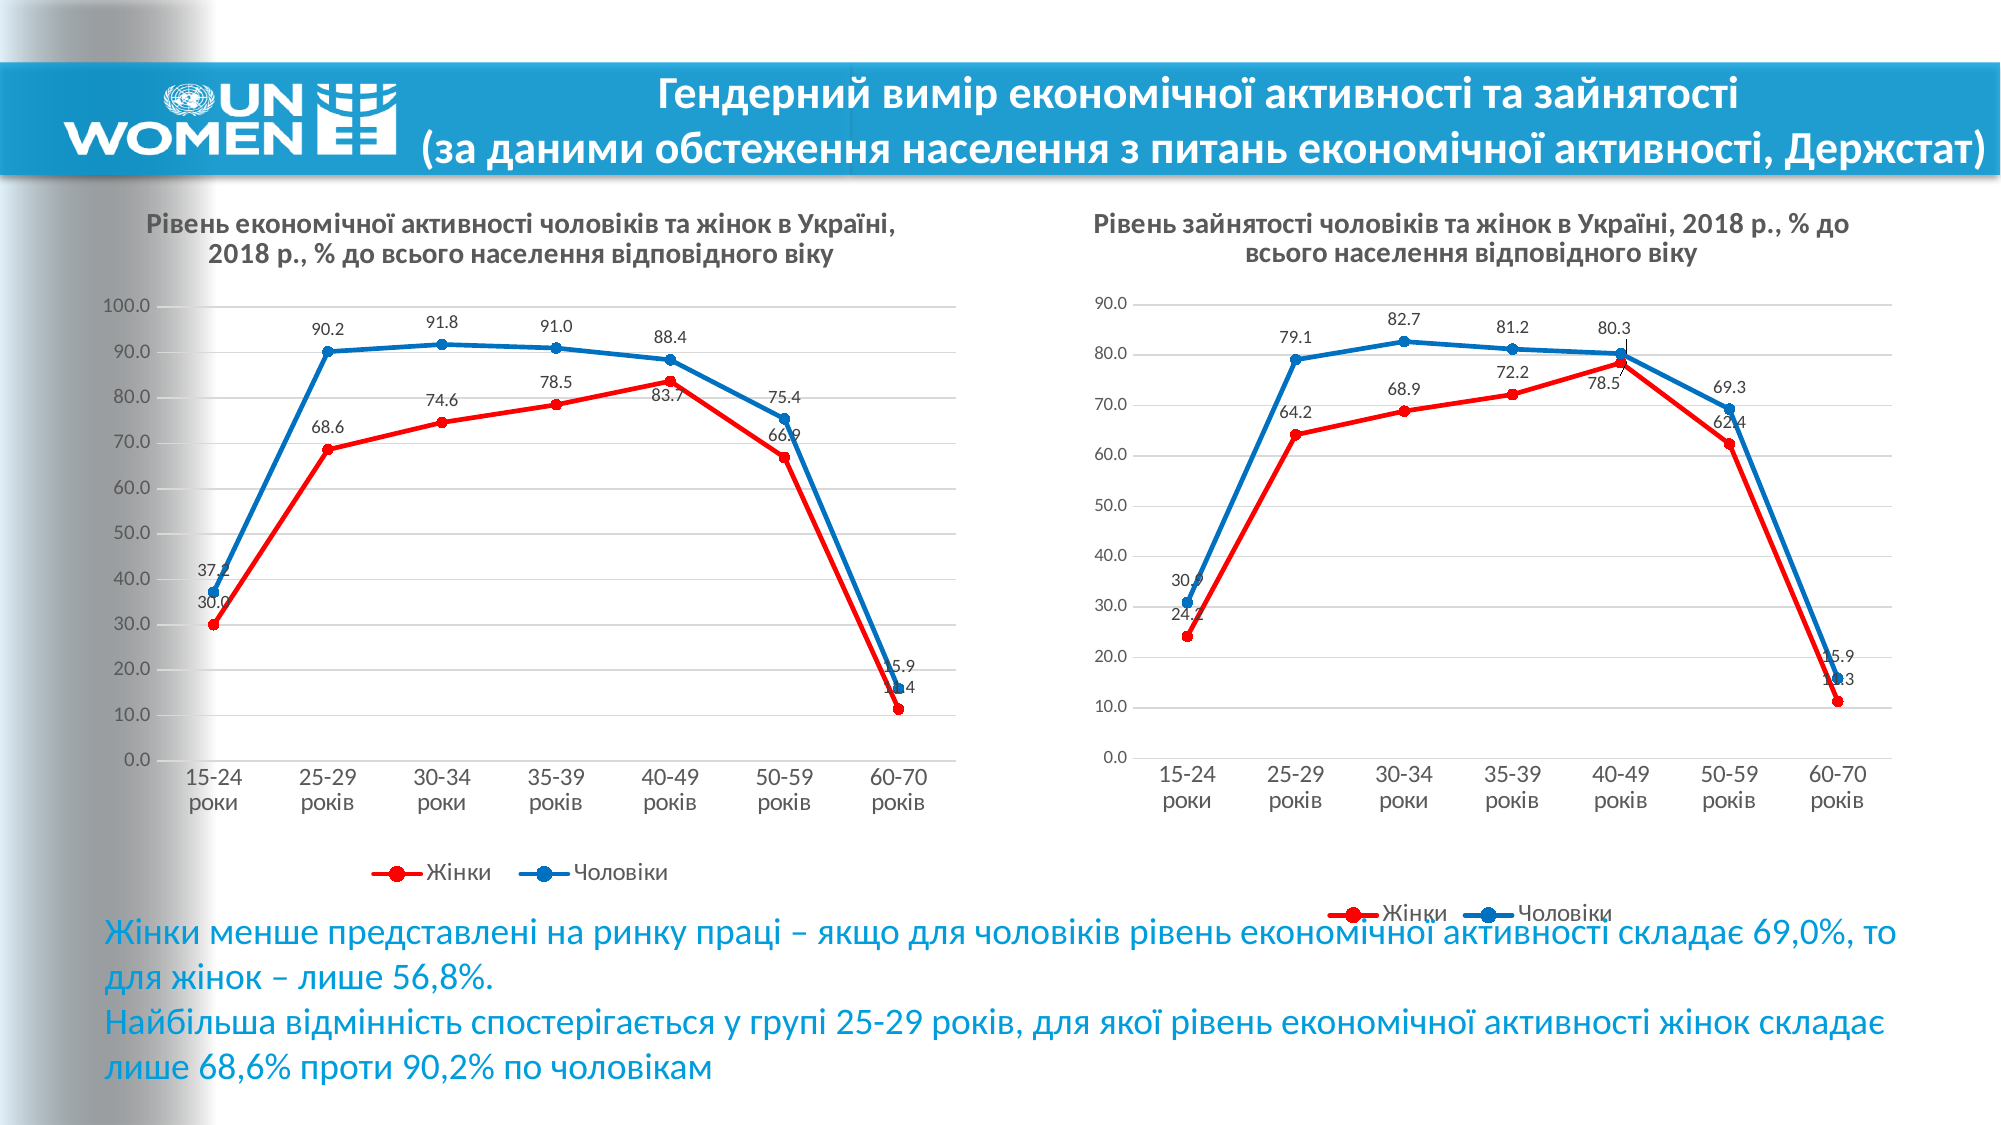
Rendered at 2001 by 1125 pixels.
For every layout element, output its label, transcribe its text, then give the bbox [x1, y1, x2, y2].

picture [58, 80, 367, 163]
title Гендерний вимір економічної активності та зайнятості (за даними обстеження населення з питань економічної активності, Держстат) [367, 54, 2000, 180]
text_box Жінки менше представлені на ринку праці – якщо для чоловіків рівень економічної активності складає 69,0%, то для жінок – лише 56,8%. Найбільша відмінність спостерігається у групі 25-29 років, для якої рівень економічної активності жінок складає лише 68,6% проти 90,2% по чоловікам [89, 942, 1963, 1095]
chart [41, 179, 1963, 949]
